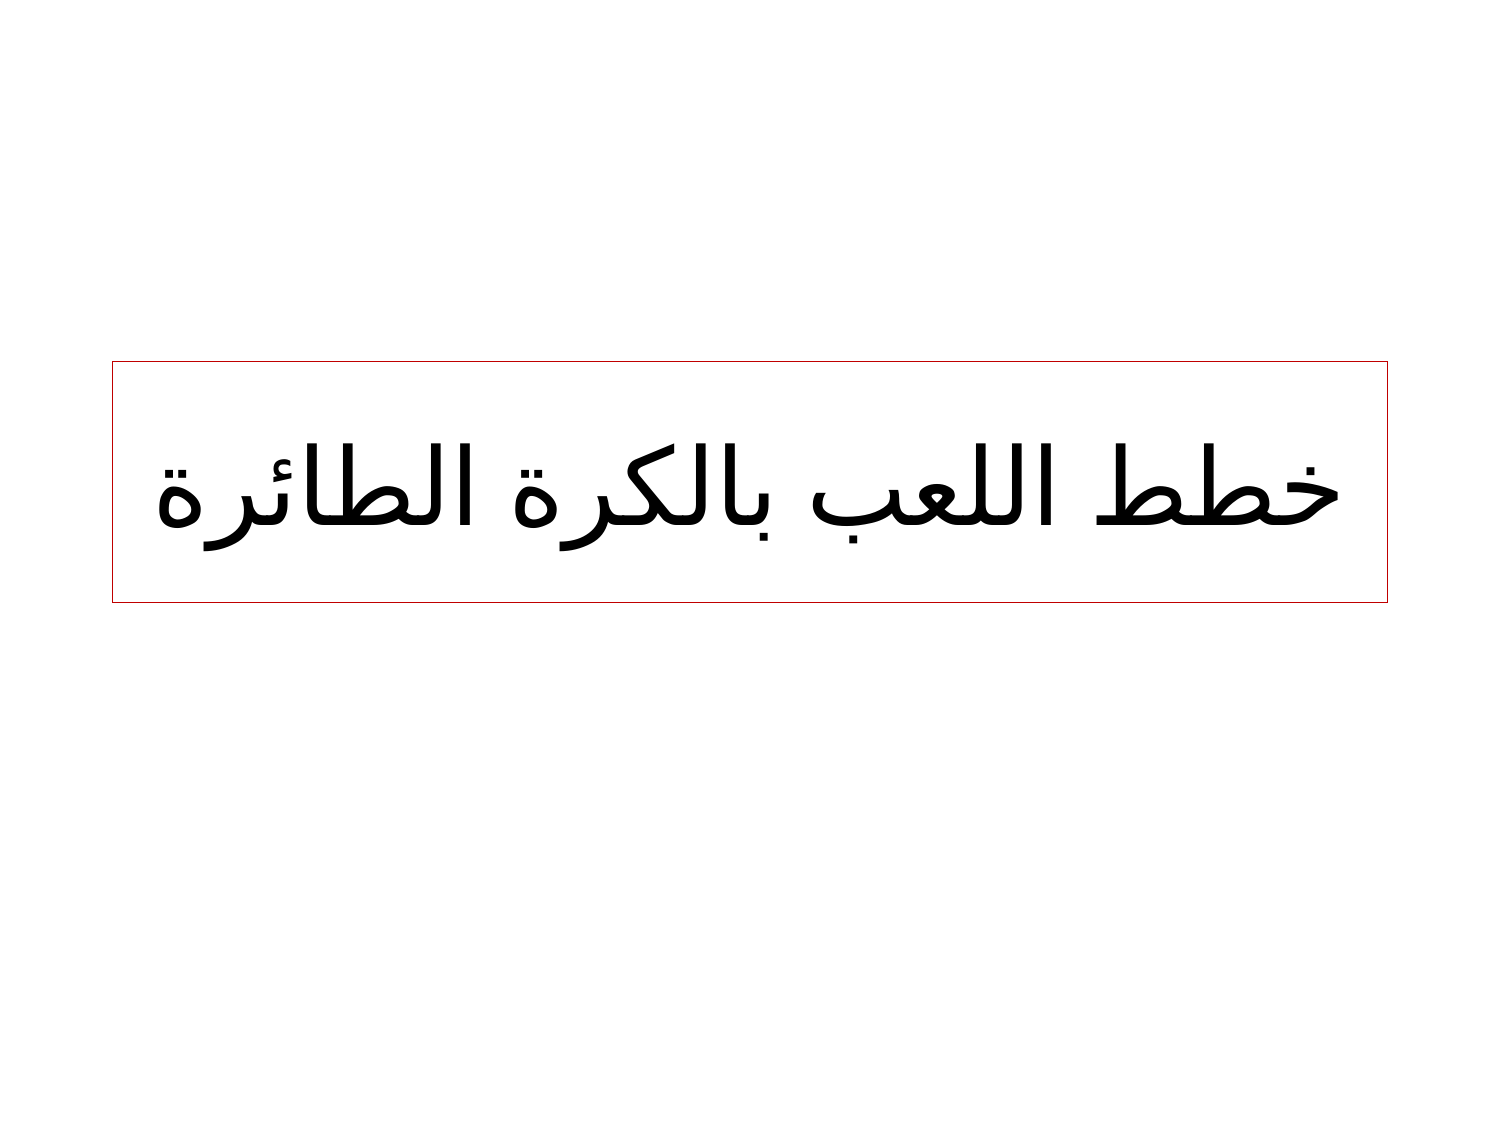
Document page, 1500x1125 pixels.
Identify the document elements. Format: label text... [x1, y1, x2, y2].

title خطط اللعب بالكرة الطائرة [112, 361, 1388, 603]
